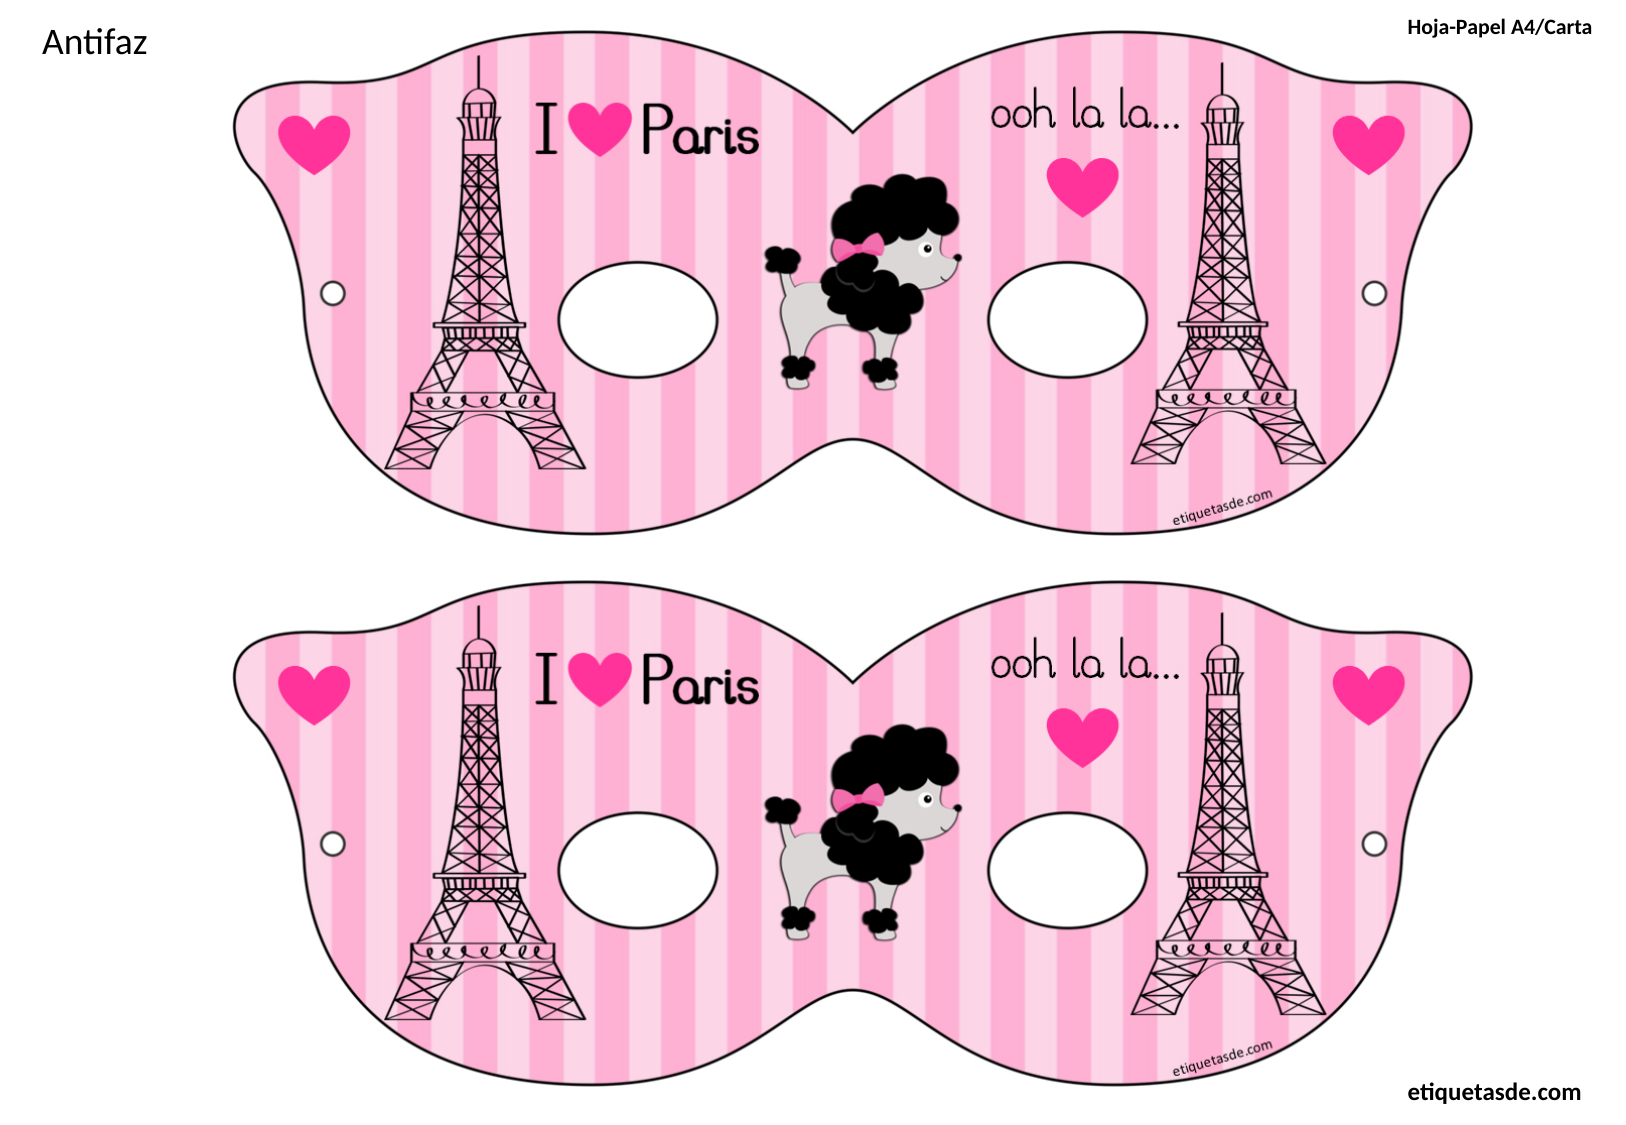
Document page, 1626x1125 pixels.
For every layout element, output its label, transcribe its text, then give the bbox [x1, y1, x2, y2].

picture [226, 15, 1484, 551]
picture [226, 566, 1484, 1102]
text_box etiquetasde.com [1392, 1067, 1597, 1113]
text_box Hoja-Papel A4/Carta [1392, 5, 1608, 47]
text_box Antifaz [27, 9, 168, 70]
